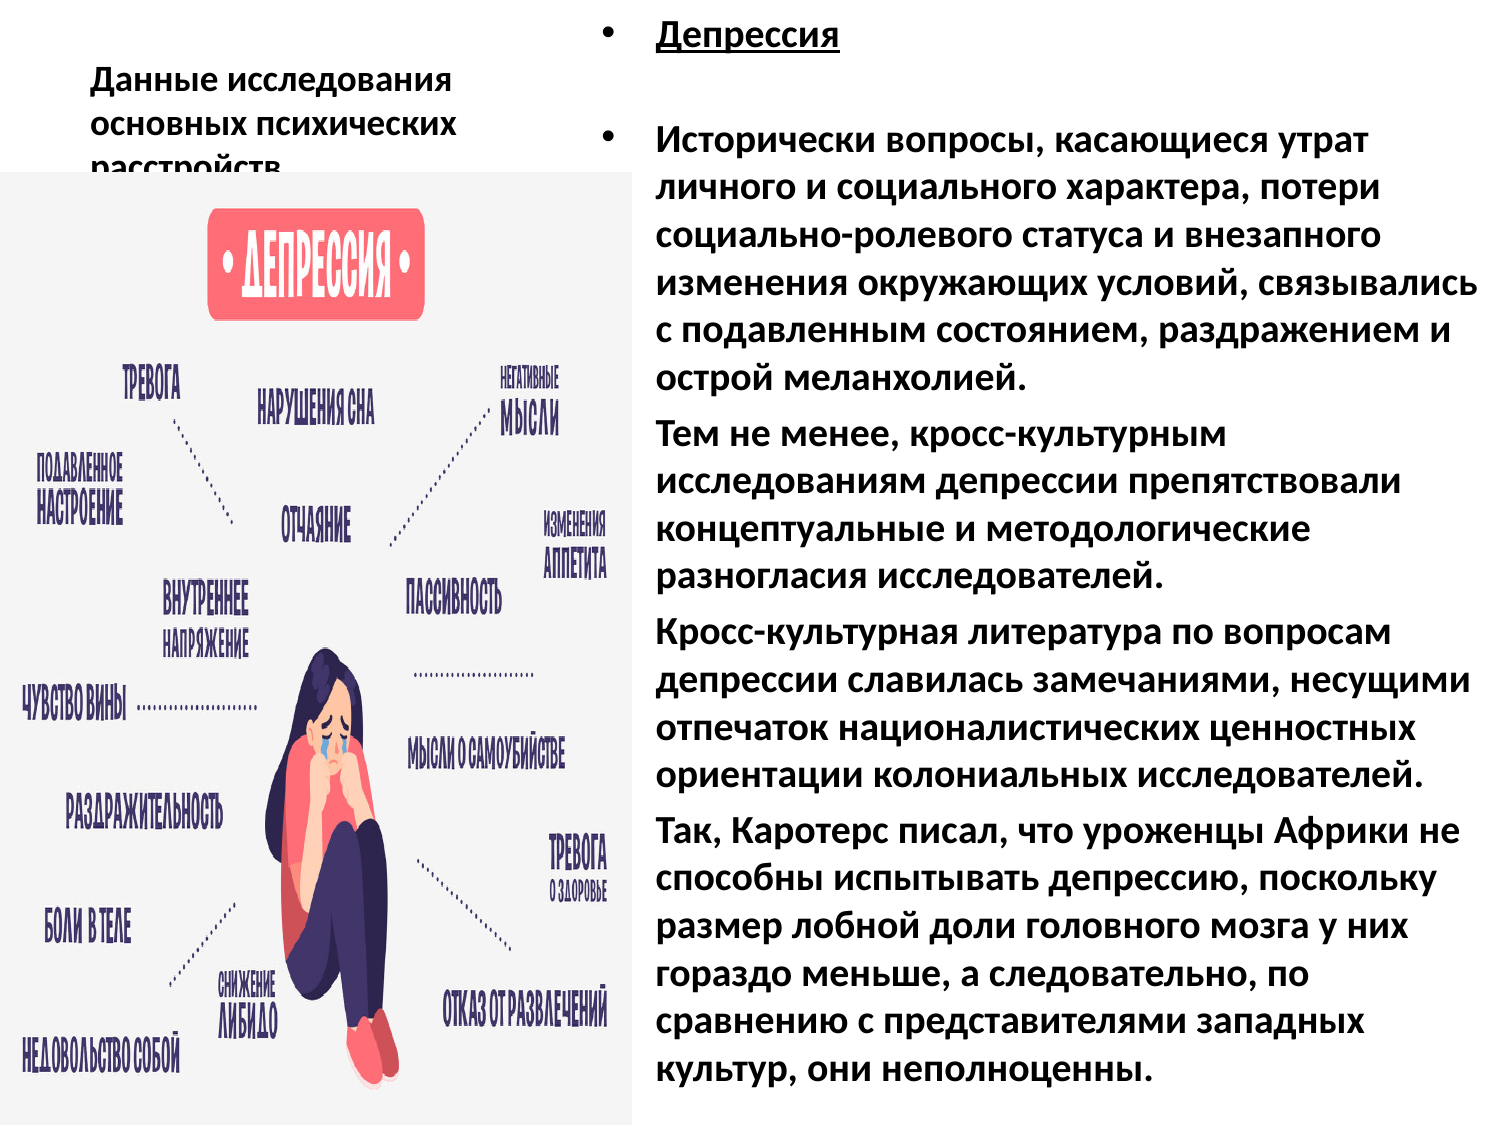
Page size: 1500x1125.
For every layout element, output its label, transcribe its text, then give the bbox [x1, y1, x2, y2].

list Депрессия Исторически вопросы, касающиеся утрат личного и социального характера, потери социально-ролевого статуса и внезапного изменения окружающих условий, связывались с подавленным состоянием, раздражением и острой меланхолией. Тем не менее, кросс-культурным исследованиям депрессии препятствовали концептуальные и методологические разногласия исследователей. Кросс-культурная литература по вопросам депрессии славилась замечаниями, несущими отпечаток националистических ценностных ориентации колониальных исследователей. Так, Каротерс писал, что уроженцы Африки не способны испытывать депрессию, поскольку размер лобной доли головного мозга у них гораздо меньше, а следовательно, по сравнению с представителями западных культур, они неполноценны. [586, 0, 1500, 1125]
title Данные исследования основных психических расстройств [75, 44, 569, 171]
picture [0, 172, 633, 1125]
